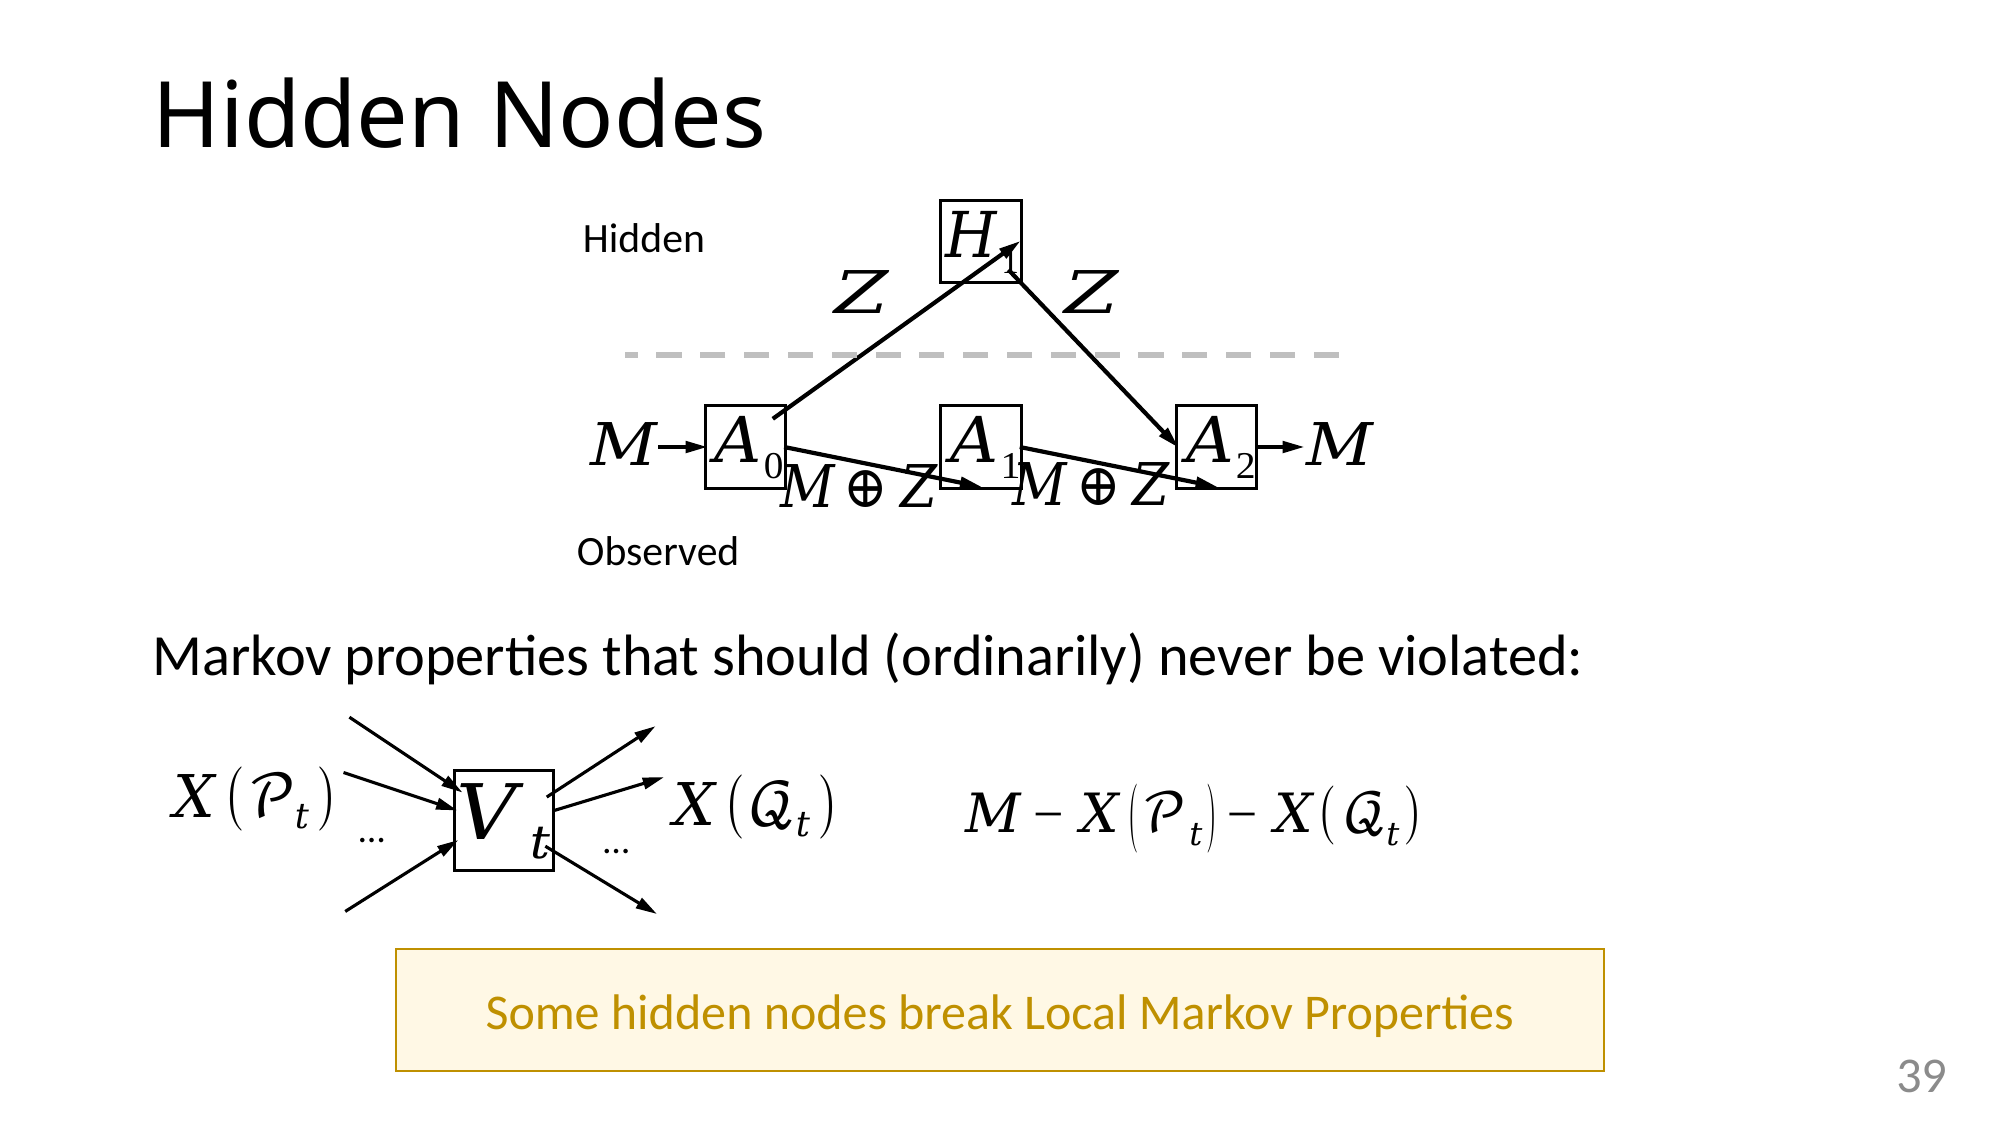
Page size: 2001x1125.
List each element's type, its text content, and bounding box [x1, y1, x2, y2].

slide_number 39 [1511, 1042, 1962, 1103]
text_box Some hidden nodes break Local Markov Properties [395, 948, 1605, 1072]
text_box Hidden Nodes [137, 50, 1863, 186]
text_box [561, 201, 1379, 582]
text_box Markov properties that should (ordinarily) never be violated: [137, 617, 1863, 715]
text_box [166, 717, 837, 914]
